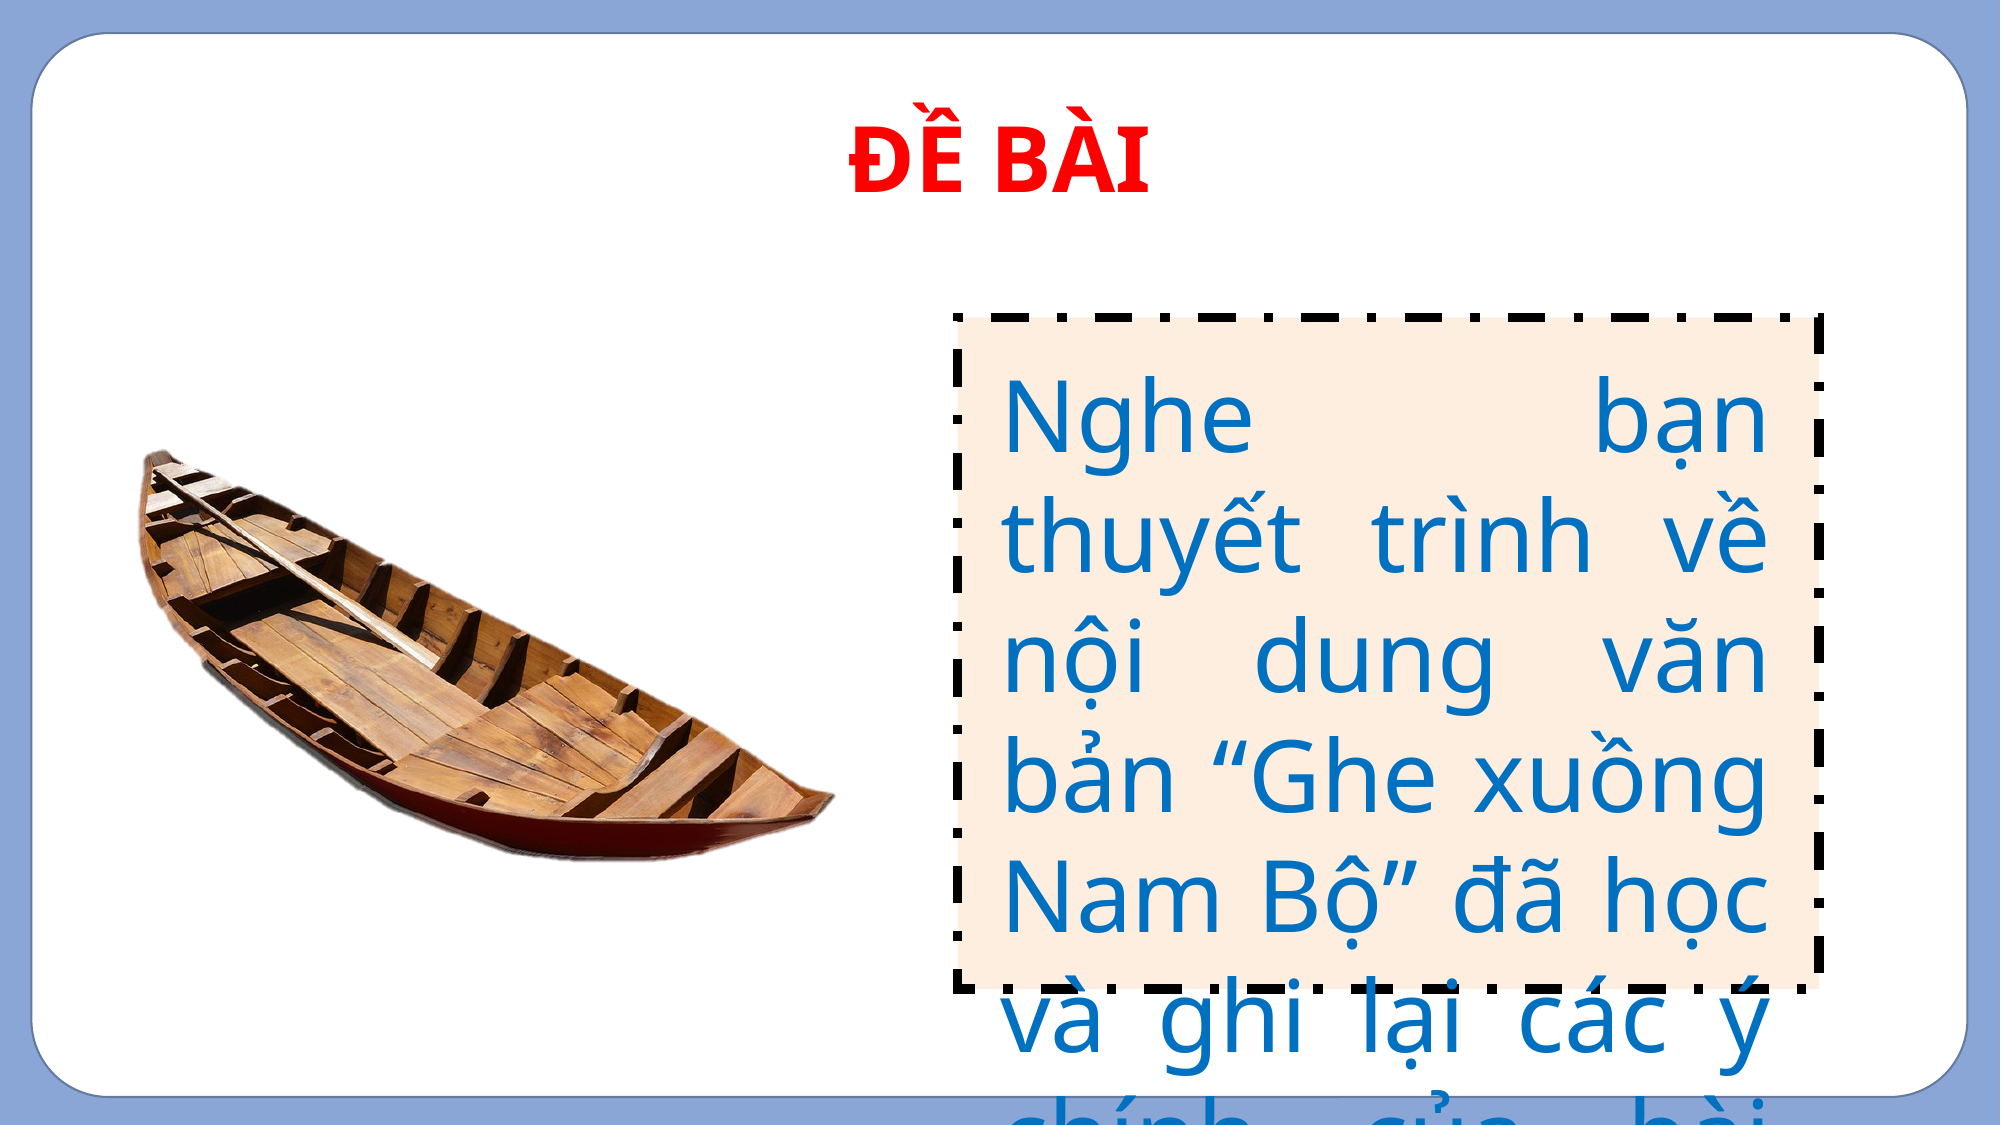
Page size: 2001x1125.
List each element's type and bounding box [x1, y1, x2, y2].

text_box [0, 0, 2000, 1125]
picture [17, 196, 880, 1125]
